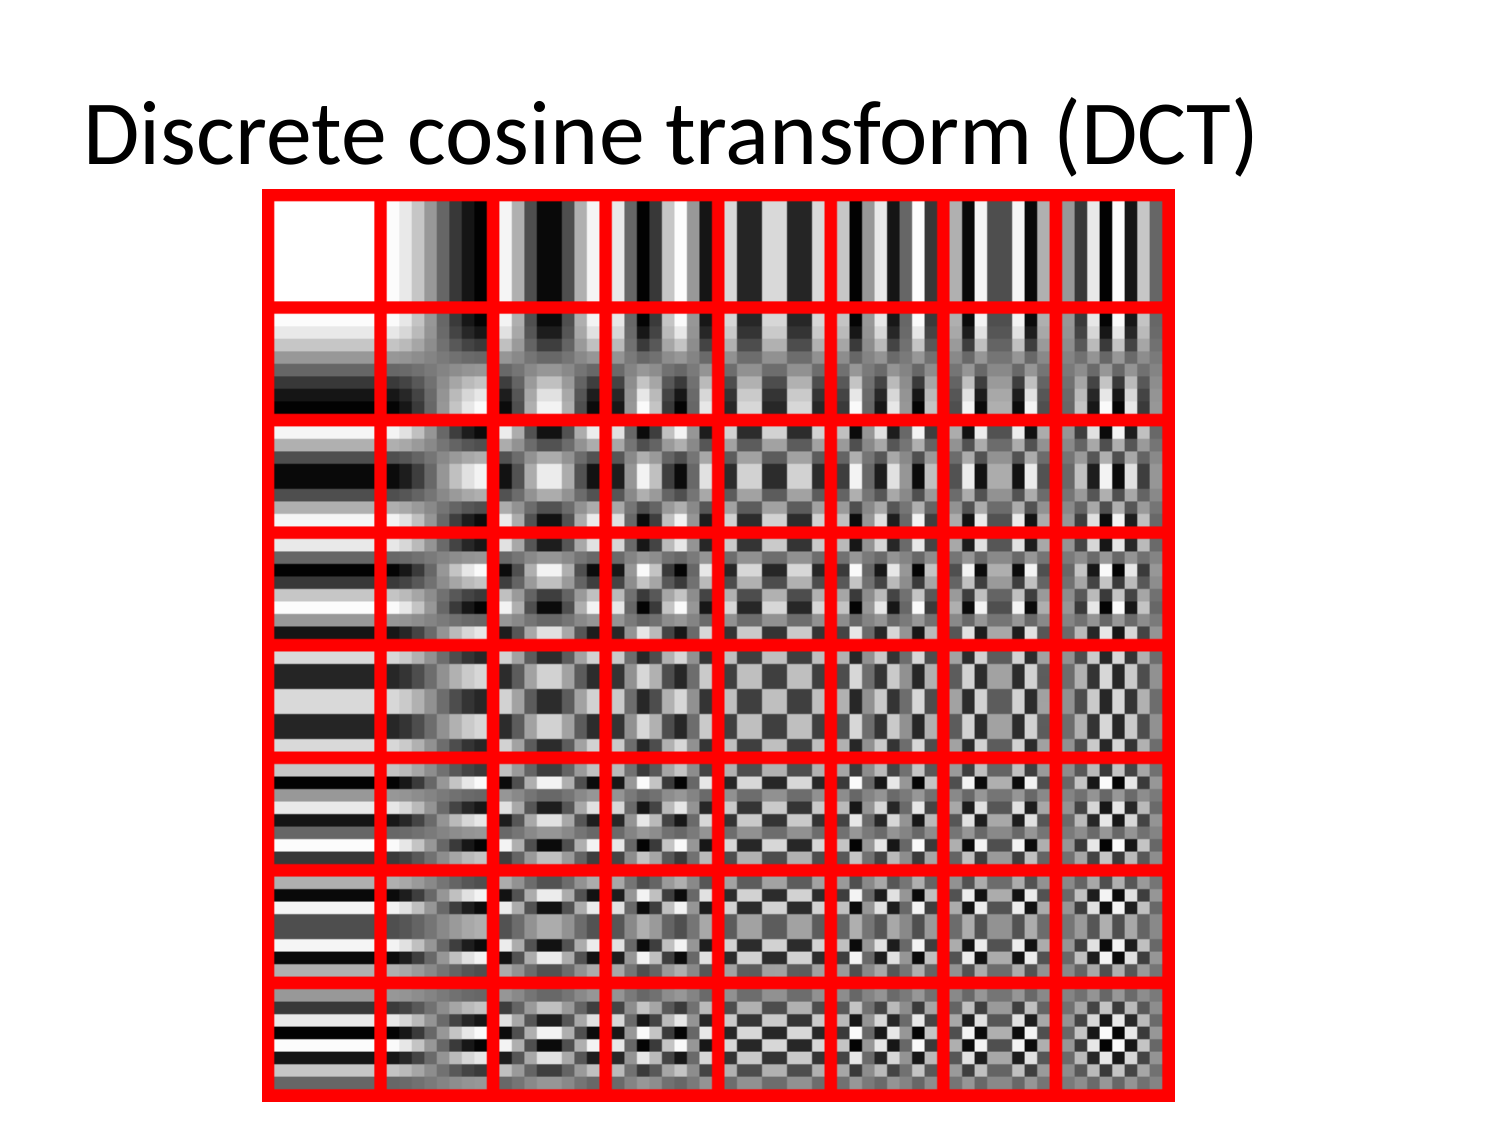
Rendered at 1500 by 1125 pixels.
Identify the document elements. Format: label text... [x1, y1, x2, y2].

picture [262, 189, 1176, 1103]
text_box Discrete cosine transform (DCT) [68, 65, 1276, 190]
